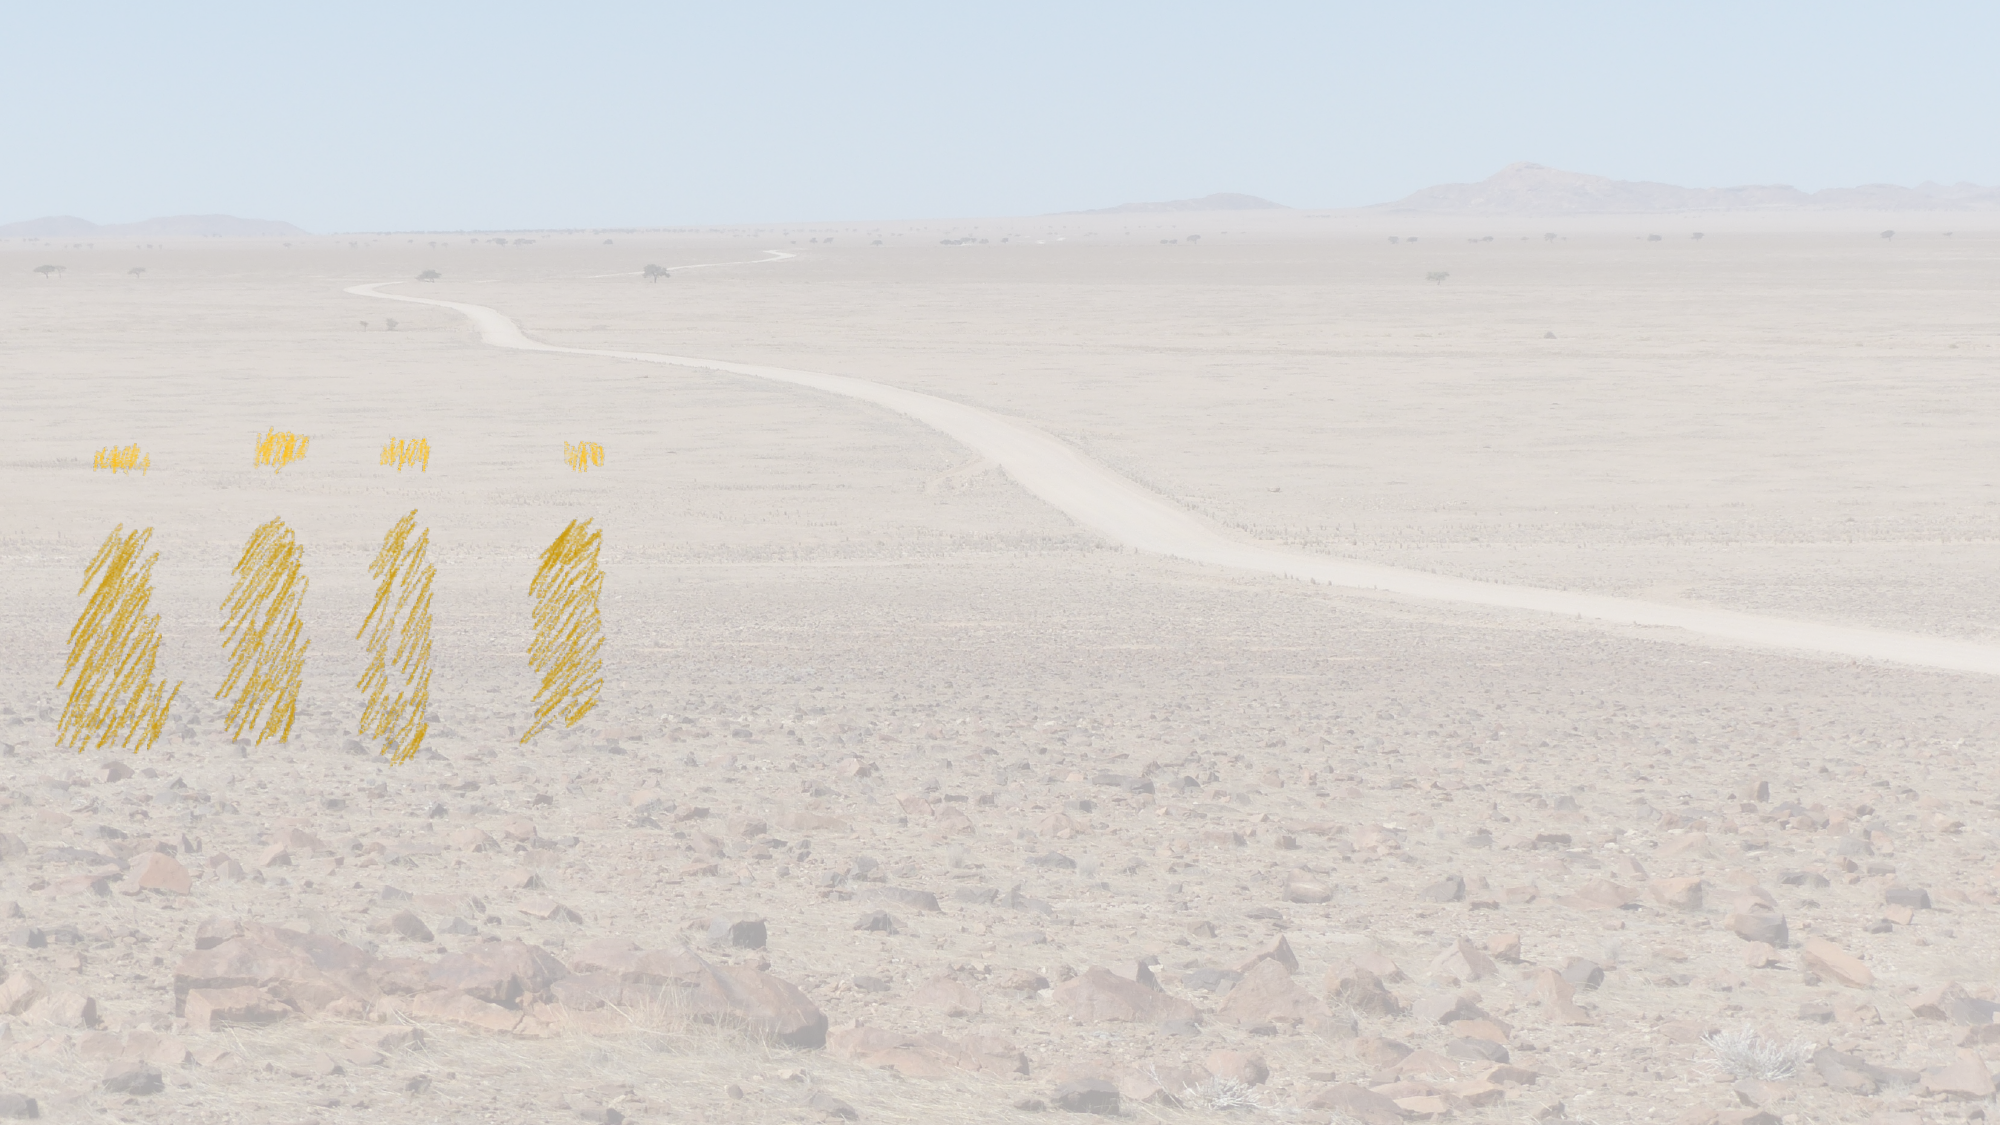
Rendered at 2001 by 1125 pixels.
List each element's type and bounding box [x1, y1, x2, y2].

text_box [249, 417, 436, 488]
picture [0, 0, 2000, 1125]
text_box [68, 235, 620, 771]
